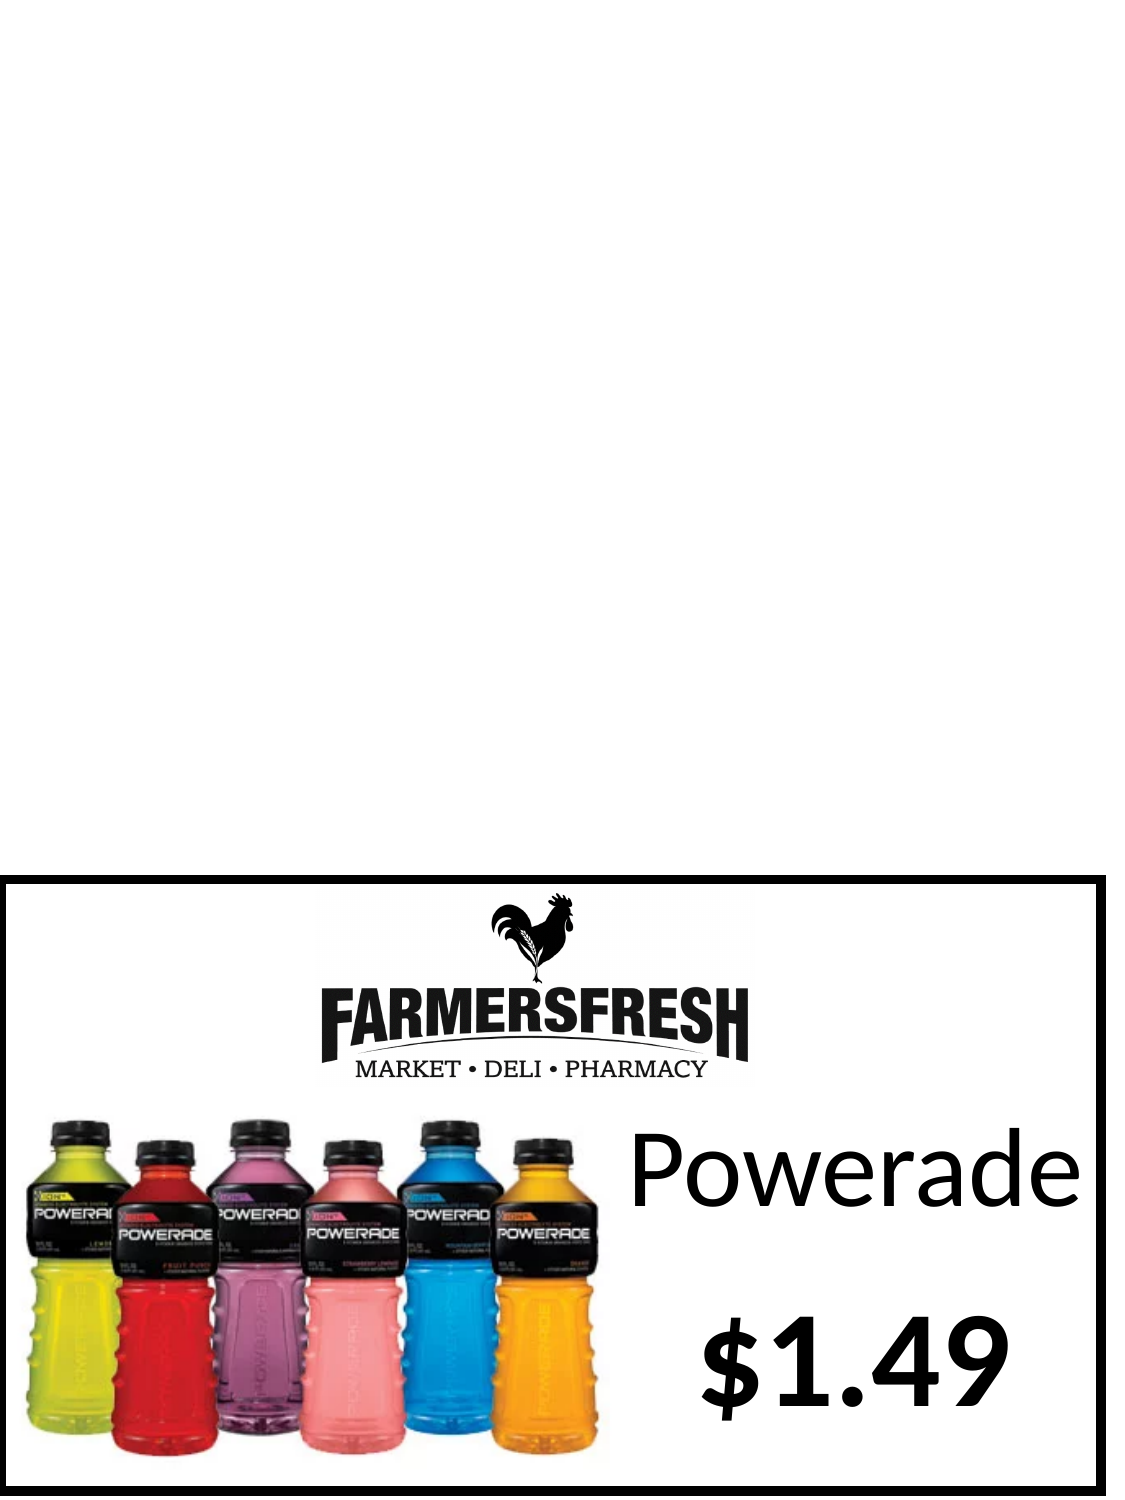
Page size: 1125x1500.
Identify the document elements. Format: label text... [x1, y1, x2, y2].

picture [315, 887, 755, 1088]
text_box [1, 878, 1102, 1492]
picture [7, 1090, 623, 1471]
text_box $1.49 [680, 1262, 1032, 1442]
text_box Powerade [566, 1087, 1125, 1237]
